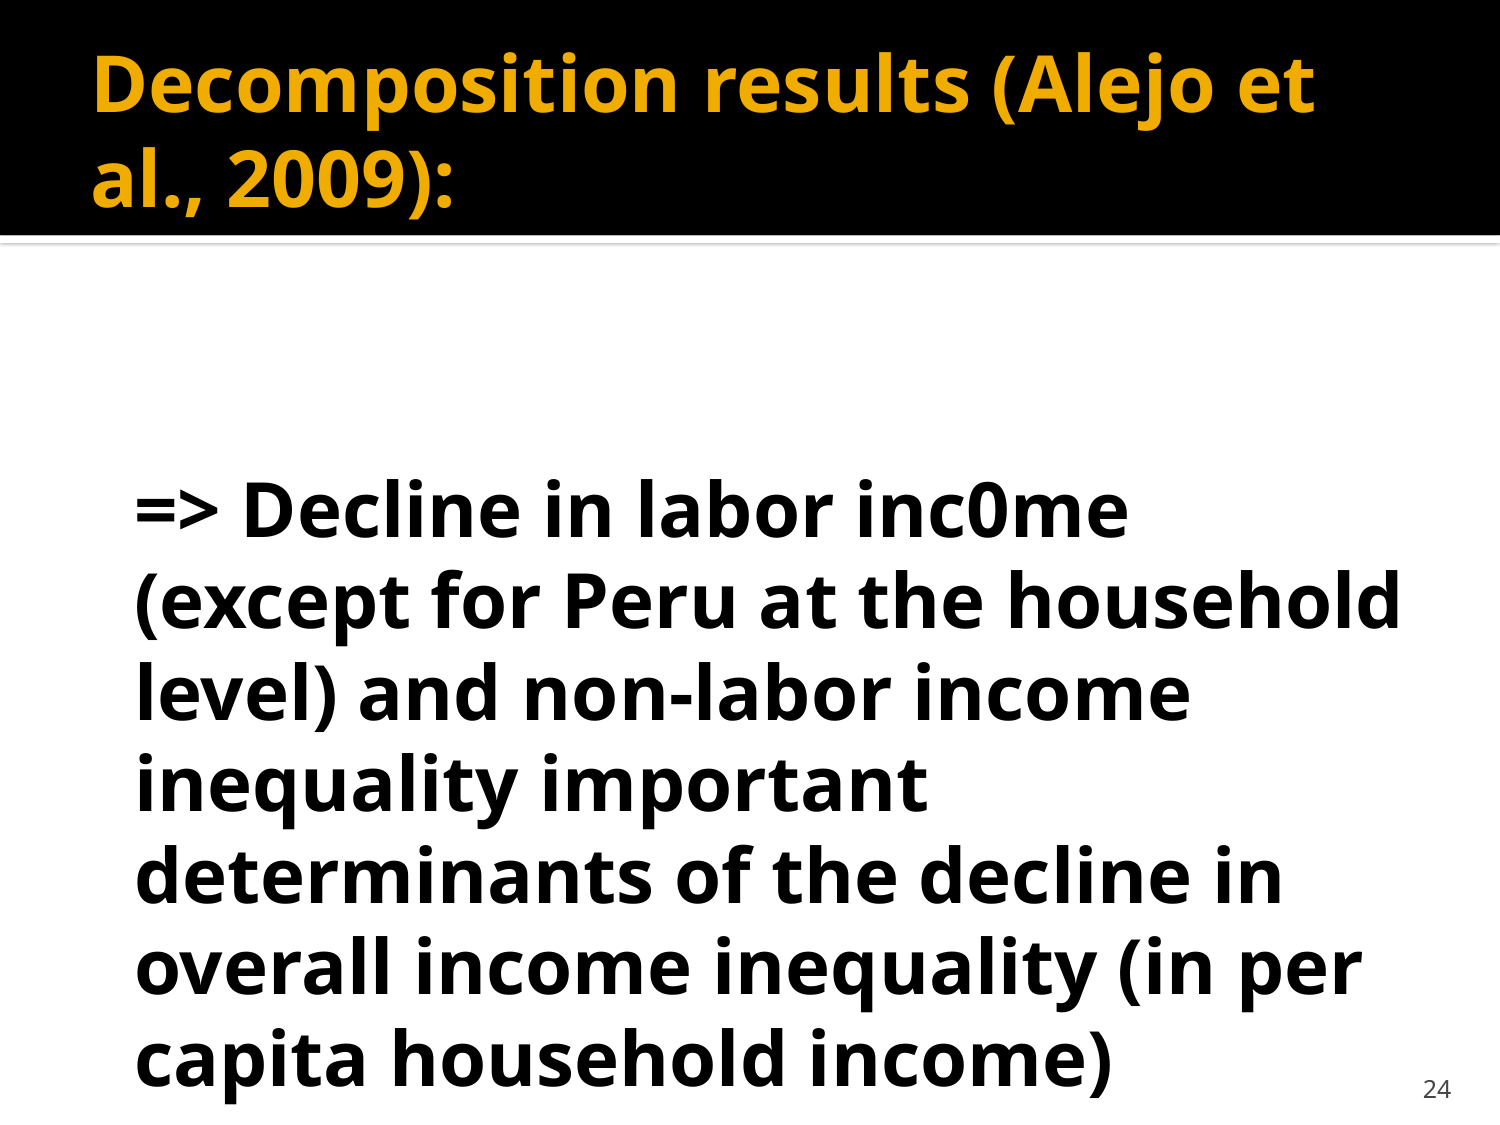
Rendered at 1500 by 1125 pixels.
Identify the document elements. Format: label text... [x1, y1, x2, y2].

slide_number 24 [1345, 1062, 1467, 1108]
title Decomposition results (Alejo et al., 2009): [75, 25, 1425, 231]
list => Decline in labor inc0me (except for Peru at the household level) and non-labor income inequality important determinants of the decline in overall income inequality (in per capita household income) [62, 287, 1438, 1125]
